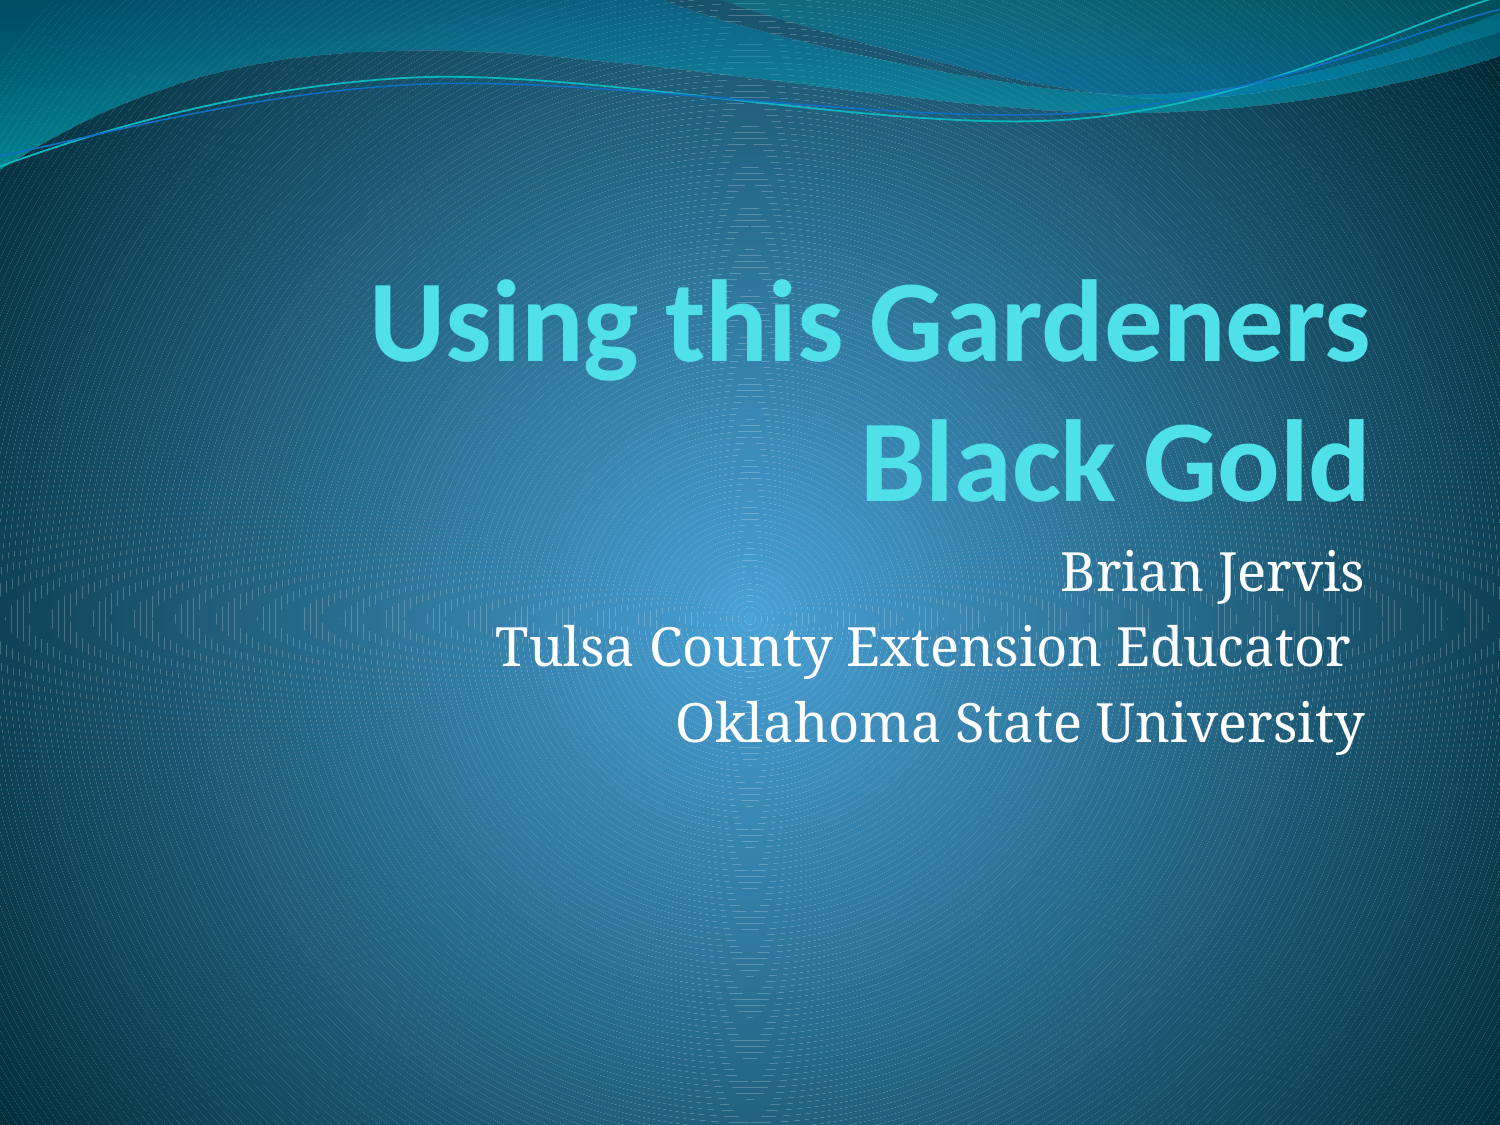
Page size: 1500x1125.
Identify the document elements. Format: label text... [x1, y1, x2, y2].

title Using this Gardeners Black Gold [87, 224, 1376, 525]
subtitle Brian Jervis Tulsa County Extension Educator Oklahoma State University [87, 529, 1376, 818]
